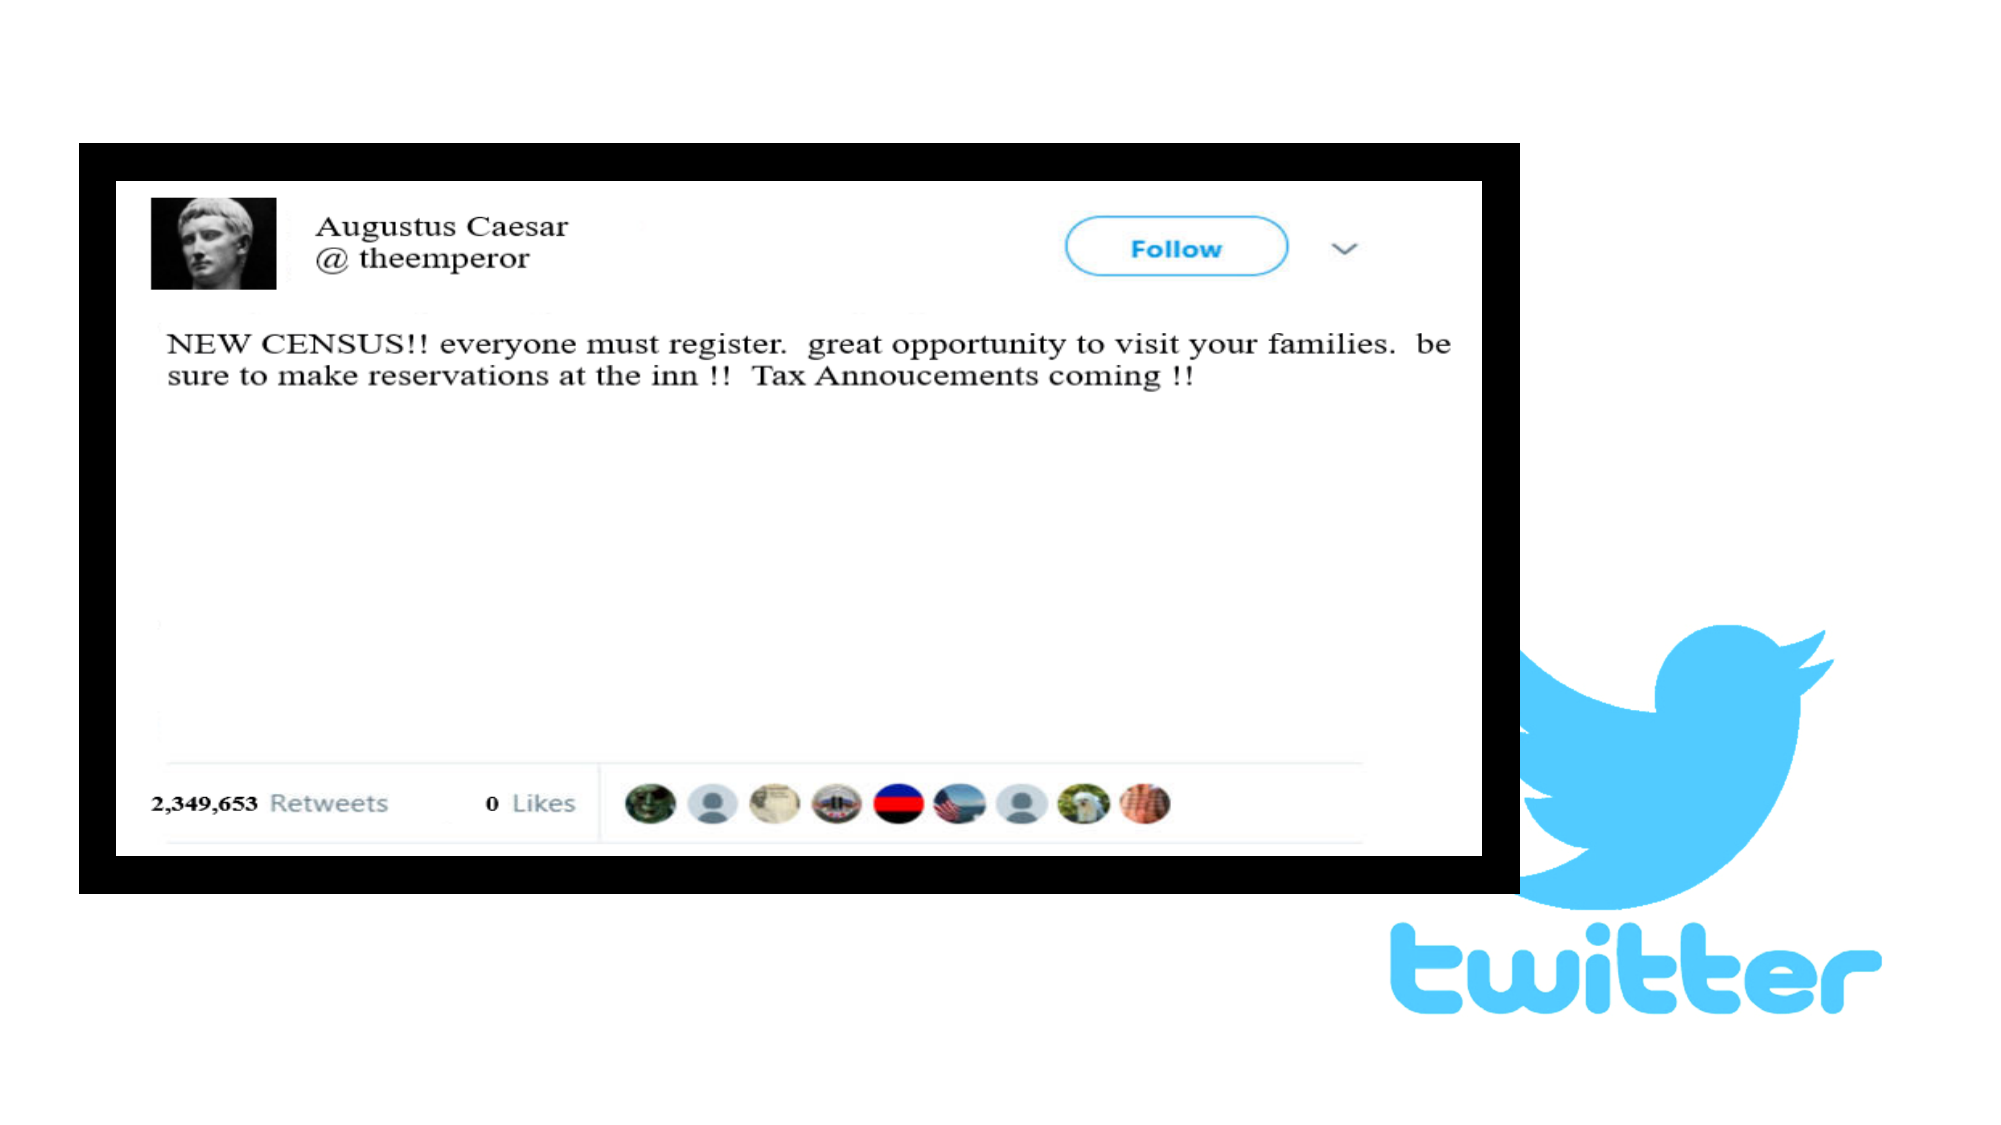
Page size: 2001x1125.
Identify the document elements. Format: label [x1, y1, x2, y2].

picture [116, 180, 1890, 1023]
